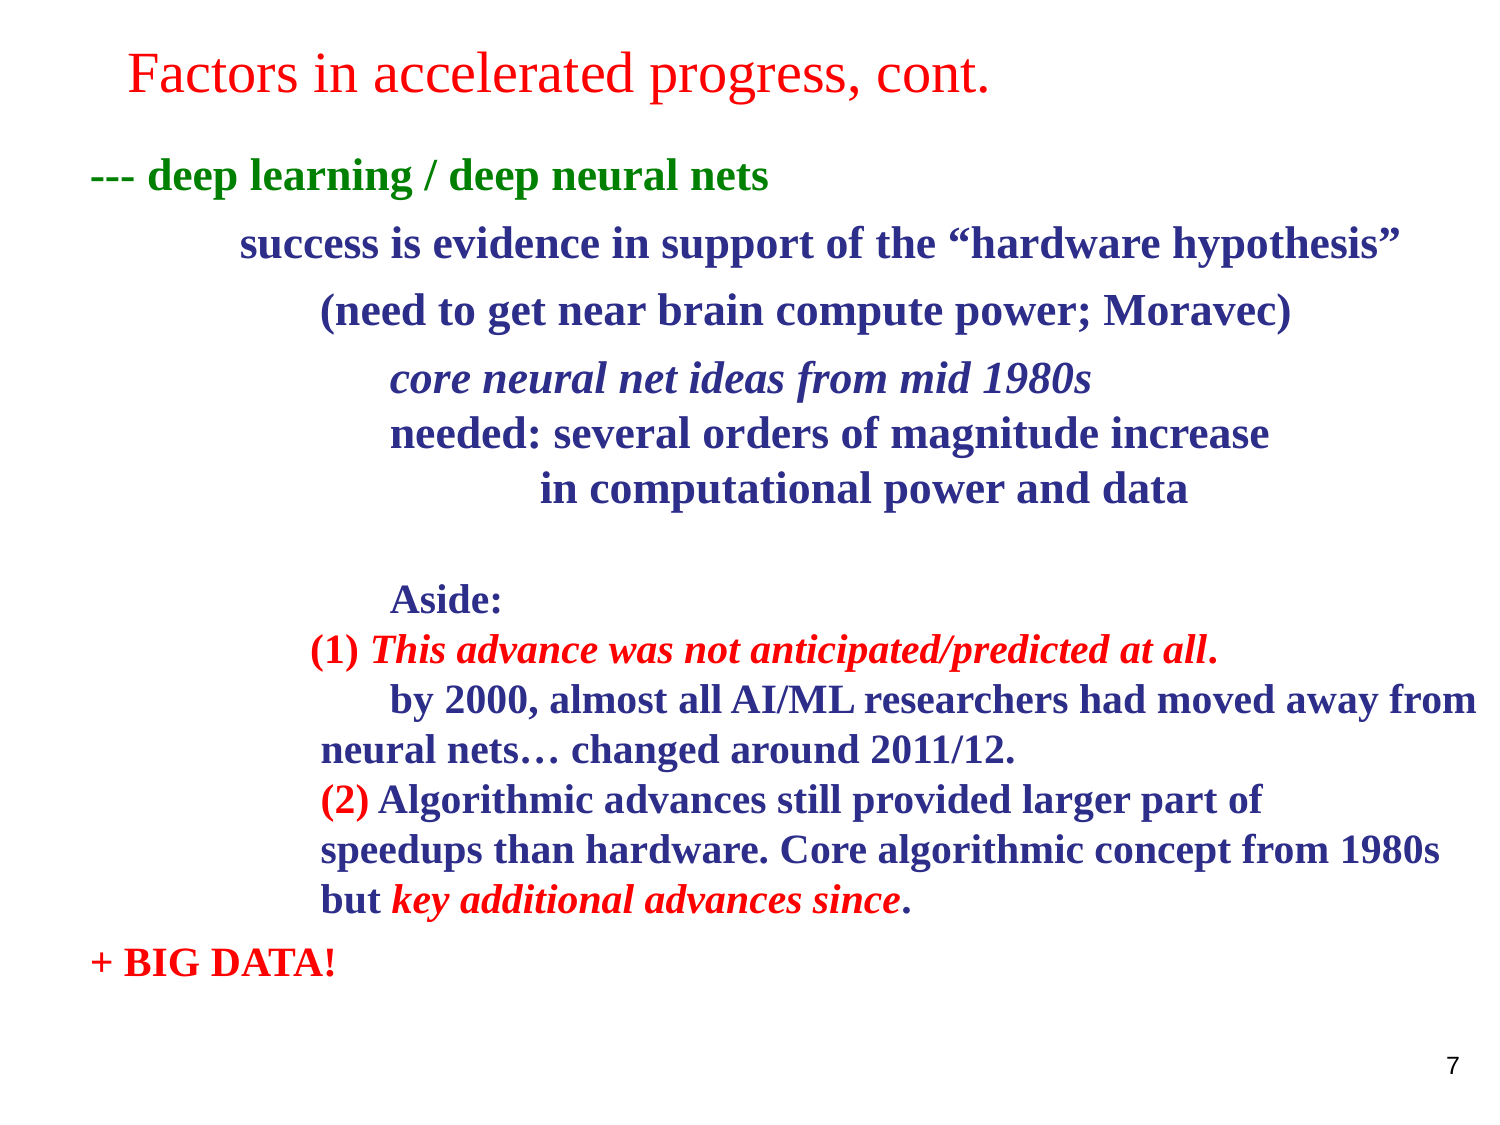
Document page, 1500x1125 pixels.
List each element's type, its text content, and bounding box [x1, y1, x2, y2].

title Factors in accelerated progress, cont. [112, 24, 1088, 113]
text_box --- deep learning / deep neural nets success is evidence in support of the “hardware hypothesis” (need to get near brain compute power; Moravec) core neural net ideas from mid 1980s needed: several orders of magnitude increase in computational power and data Aside: (1) This advance was not anticipated/predicted at all. by 2000, almost all AI/ML researchers had moved away from neural nets… changed around 2011/12. (2) Algorithmic advances still provided larger part of speedups than hardware. Core algorithmic concept from 1980s but key additional advances since. + BIG DATA! [0, 137, 1500, 1060]
slide_number 7 [1162, 1060, 1476, 1080]
